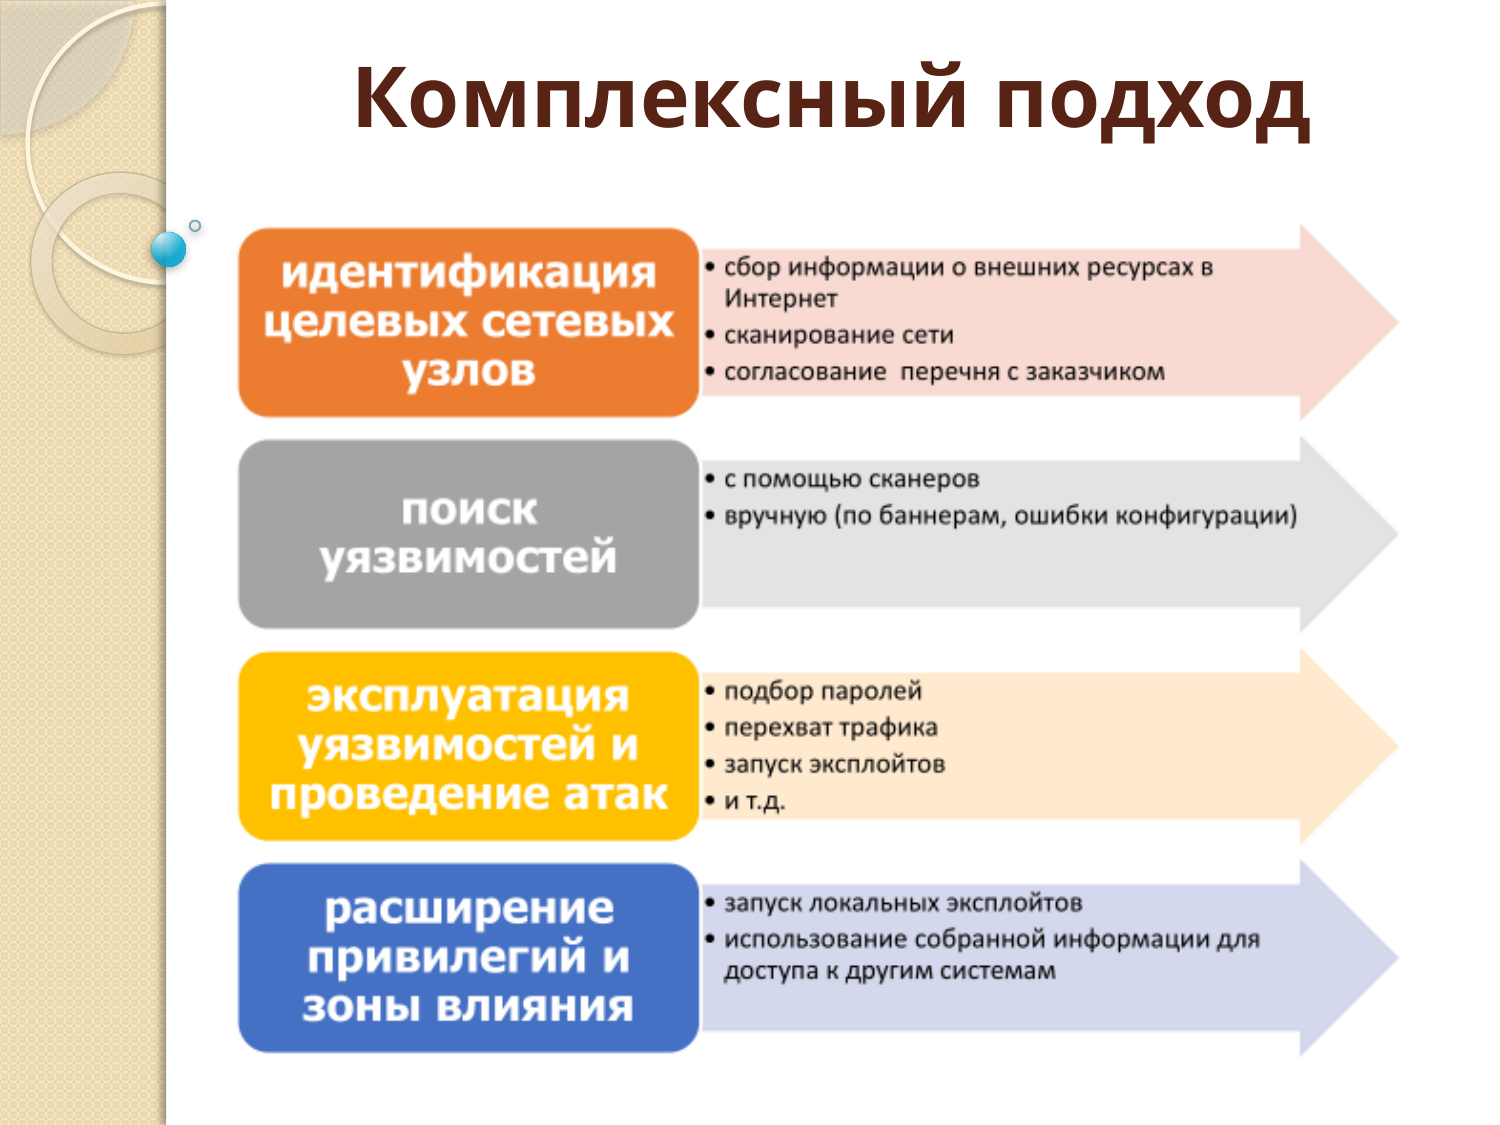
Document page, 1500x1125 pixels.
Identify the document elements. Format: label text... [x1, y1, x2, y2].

picture [234, 198, 1428, 1067]
title Комплексный подход [128, 35, 1500, 152]
